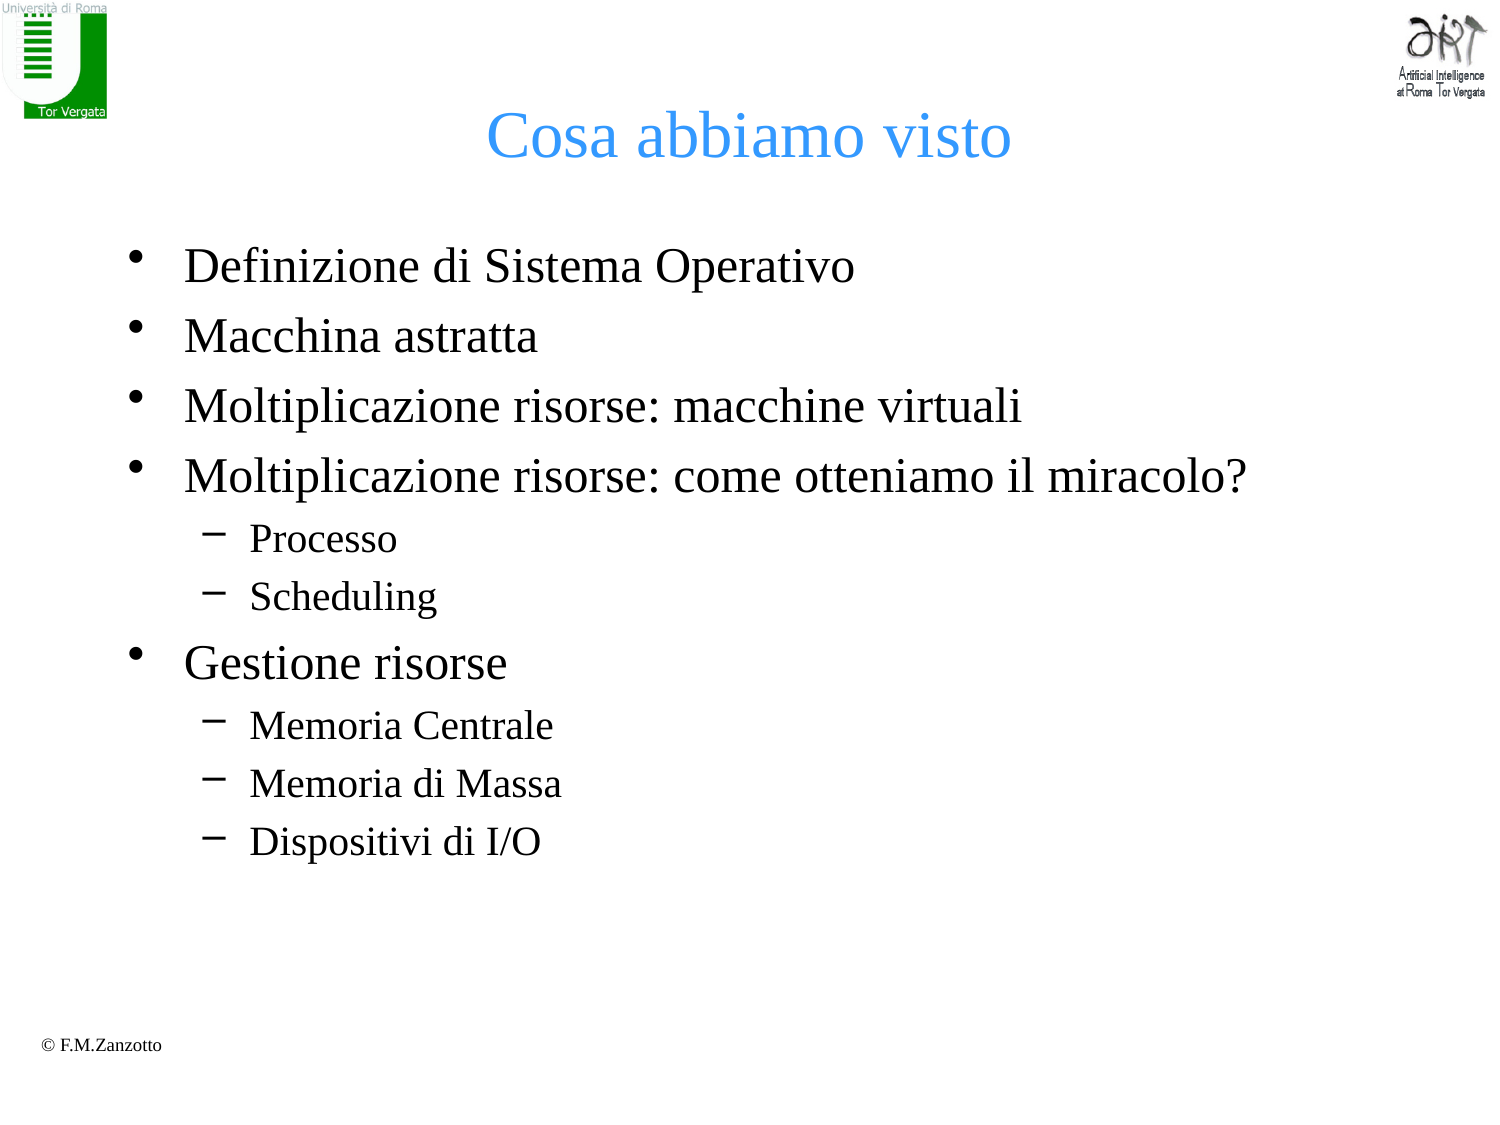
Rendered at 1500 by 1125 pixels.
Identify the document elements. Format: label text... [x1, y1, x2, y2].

list Definizione di Sistema Operativo Macchina astratta Moltiplicazione risorse: macchine virtuali Moltiplicazione risorse: come otteniamo il miracolo? Processo Scheduling Gestione risorse Memoria Centrale Memoria di Massa Dispositivi di I/O [112, 224, 1388, 1001]
picture [1, 1, 107, 119]
picture [1387, 8, 1495, 101]
title Cosa abbiamo visto [112, 74, 1388, 188]
